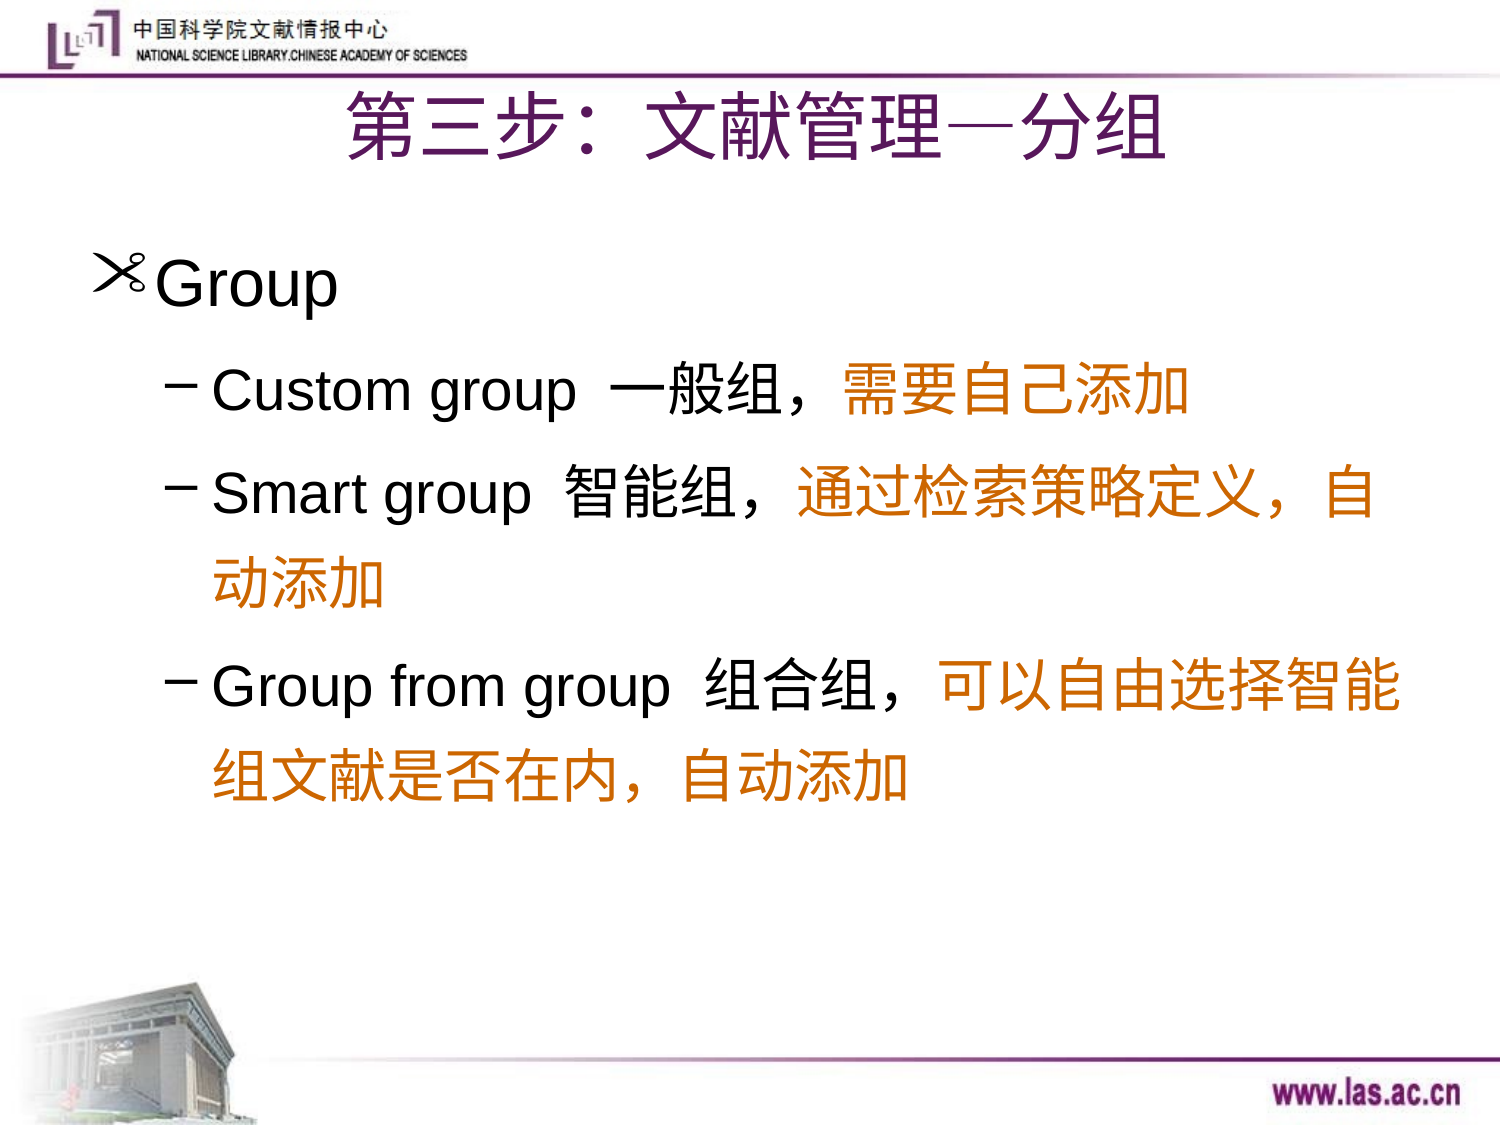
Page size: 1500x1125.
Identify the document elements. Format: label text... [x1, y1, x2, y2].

picture [0, 0, 1500, 1125]
title 第三步：文献管理—分组 [100, 31, 1412, 219]
list Group Custom group 一般组，需要自己添加 Smart group 智能组，通过检索策略定义，自动添加 Group from group 组合组，可以自由选择智能组文献是否在内，自动添加 [75, 208, 1425, 1024]
